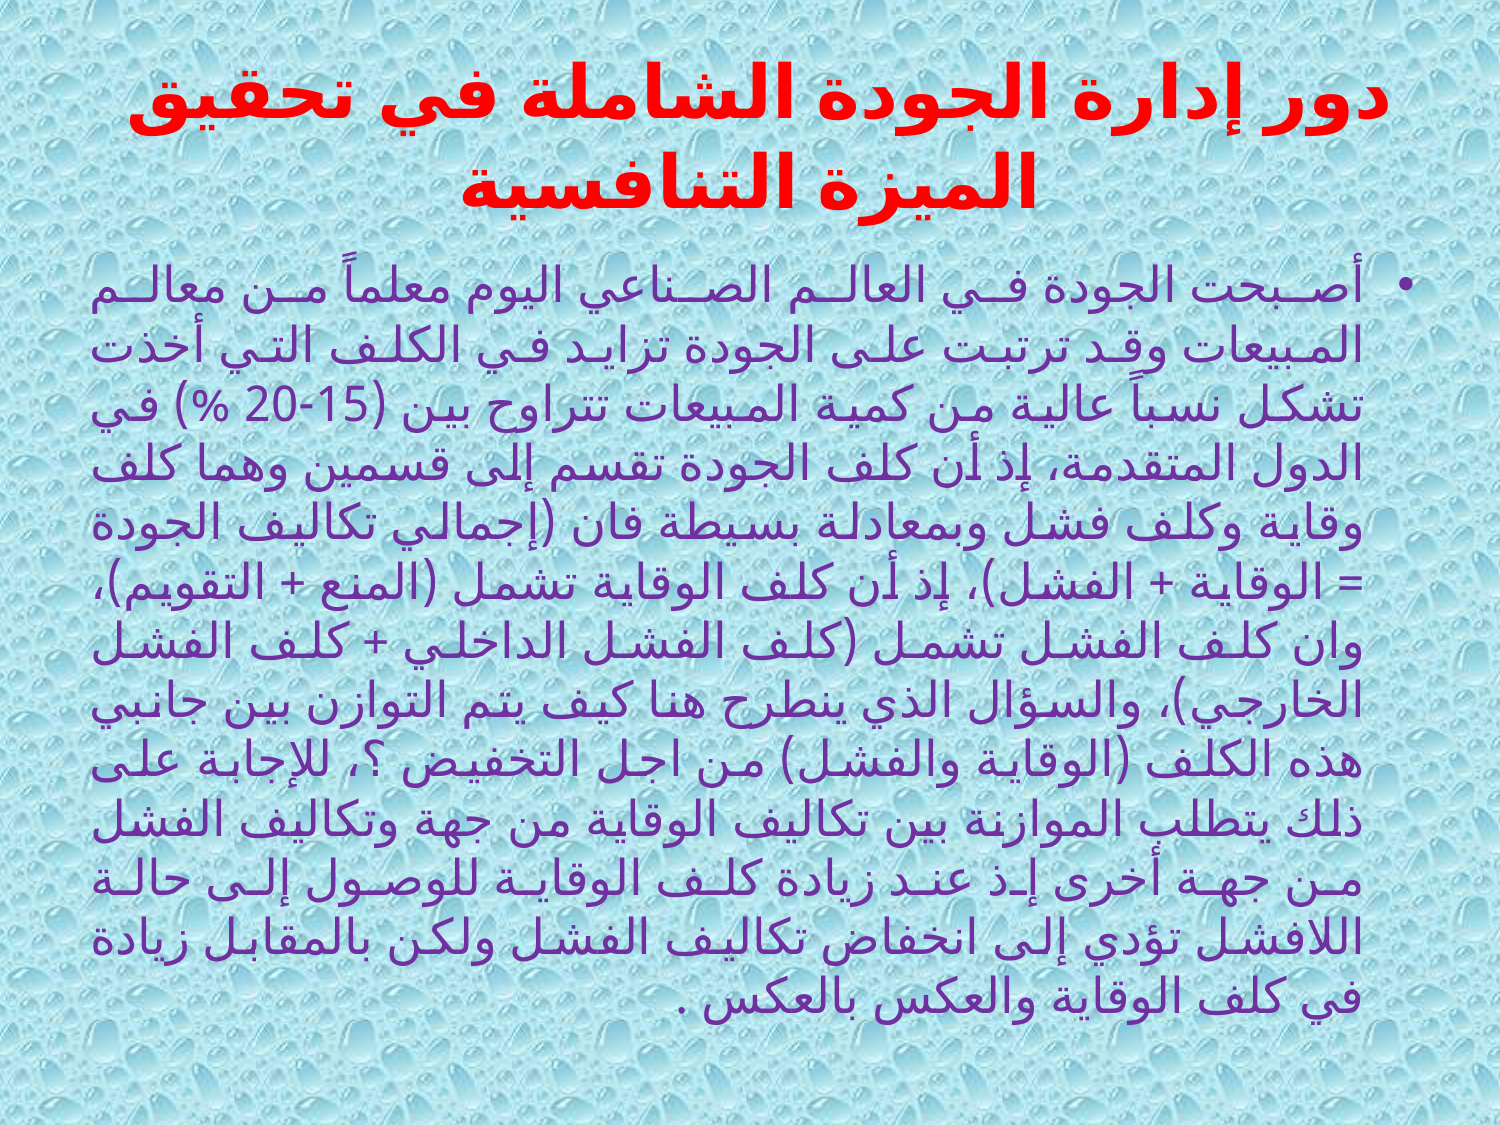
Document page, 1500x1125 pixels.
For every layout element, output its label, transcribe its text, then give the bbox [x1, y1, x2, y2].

list أصبحت الجودة في العالم الصناعي اليوم معلماً من معالم المبيعات وقد ترتبت على الجودة تزايد في الكلف التي أخذت تشكل نسباً عالية من كمية المبيعات تتراوح بين (15-20 %) في الدول المتقدمة، إذ أن كلف الجودة تقسم إلى قسمين وهما كلف وقاية وكلف فشل وبمعادلة بسيطة فان (إجمالي تكاليف الجودة = الوقاية + الفشل)، إذ أن كلف الوقاية تشمل (المنع + التقويم)، وان كلف الفشل تشمل (كلف الفشل الداخلي + كلف الفشل الخارجي)، والسؤال الذي ينطرح هنا كيف يتم التوازن بين جانبي هذه الكلف (الوقاية والفشل) من اجل التخفيض ؟، للإجابة على ذلك يتطلب الموازنة بين تكاليف الوقاية من جهة وتكاليف الفشل من جهة أخرى إذ عند زيادة كلف الوقاية للوصول إلى حالة اللافشل تؤدي إلى انخفاض تكاليف الفشل ولكن بالمقابل زيادة في كلف الوقاية والعكس بالعكس . [75, 246, 1425, 1043]
title دور إدارة الجودة الشاملة في تحقيق الميزة التنافسية [75, 35, 1425, 233]
picture [0, 0, 1500, 1125]
